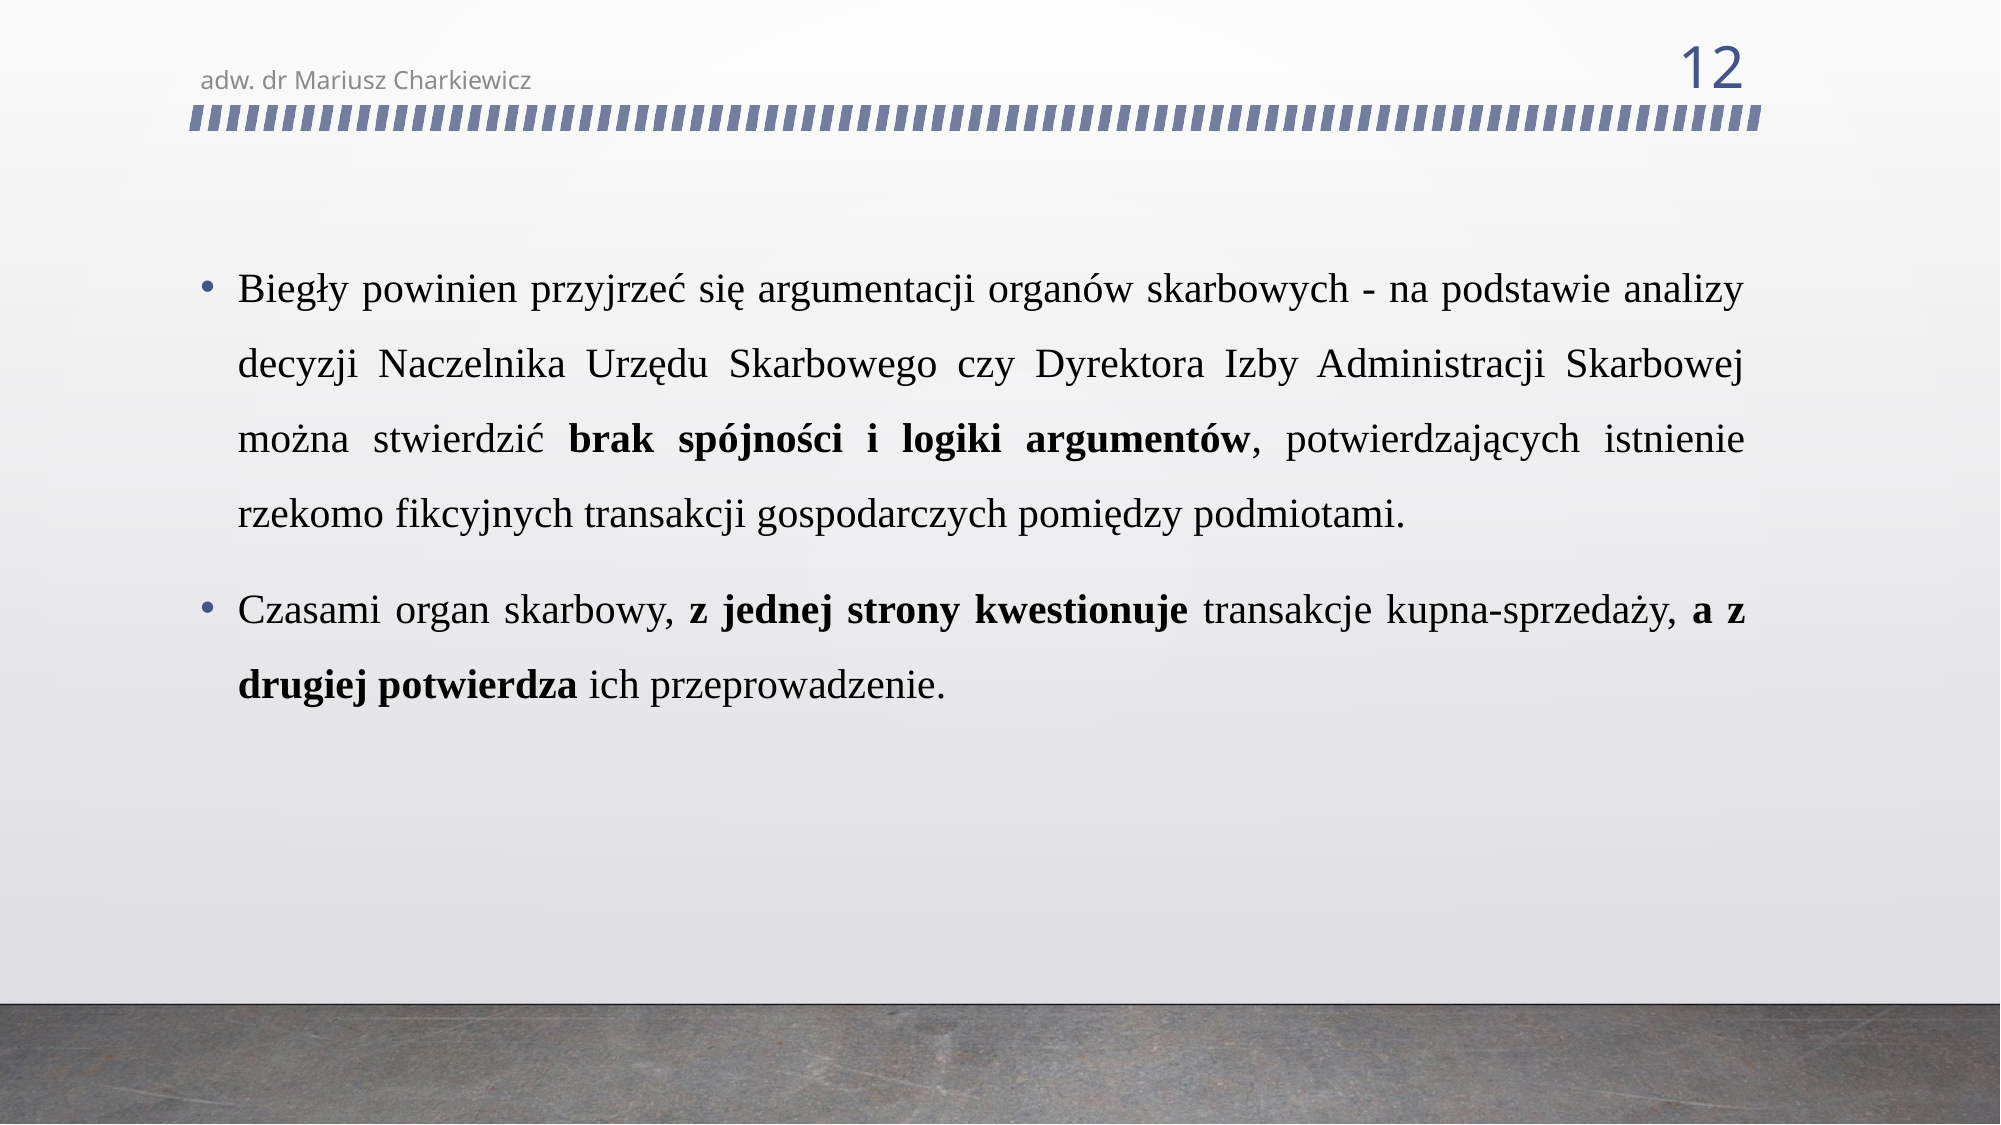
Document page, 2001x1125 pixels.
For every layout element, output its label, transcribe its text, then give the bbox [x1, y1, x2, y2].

slide_number 12 [1626, 22, 1760, 106]
picture [0, 1004, 2000, 1124]
list Biegły powinien przyjrzeć się argumentacji organów skarbowych - na podstawie analizy decyzji Naczelnika Urzędu Skarbowego czy Dyrektora Izby Administracji Skarbowej można stwierdzić brak spójności i logiki argumentów, potwierdzających istnienie rzekomo fikcyjnych transakcji gospodarczych pomiędzy podmiotami. Czasami organ skarbowy, z jednej strony kwestionuje transakcje kupna-sprzedaży, a z drugiej potwierdza ich przeprowadzenie. [185, 228, 1761, 897]
footer adw. dr Mariusz Charkiewicz [185, 54, 1160, 105]
